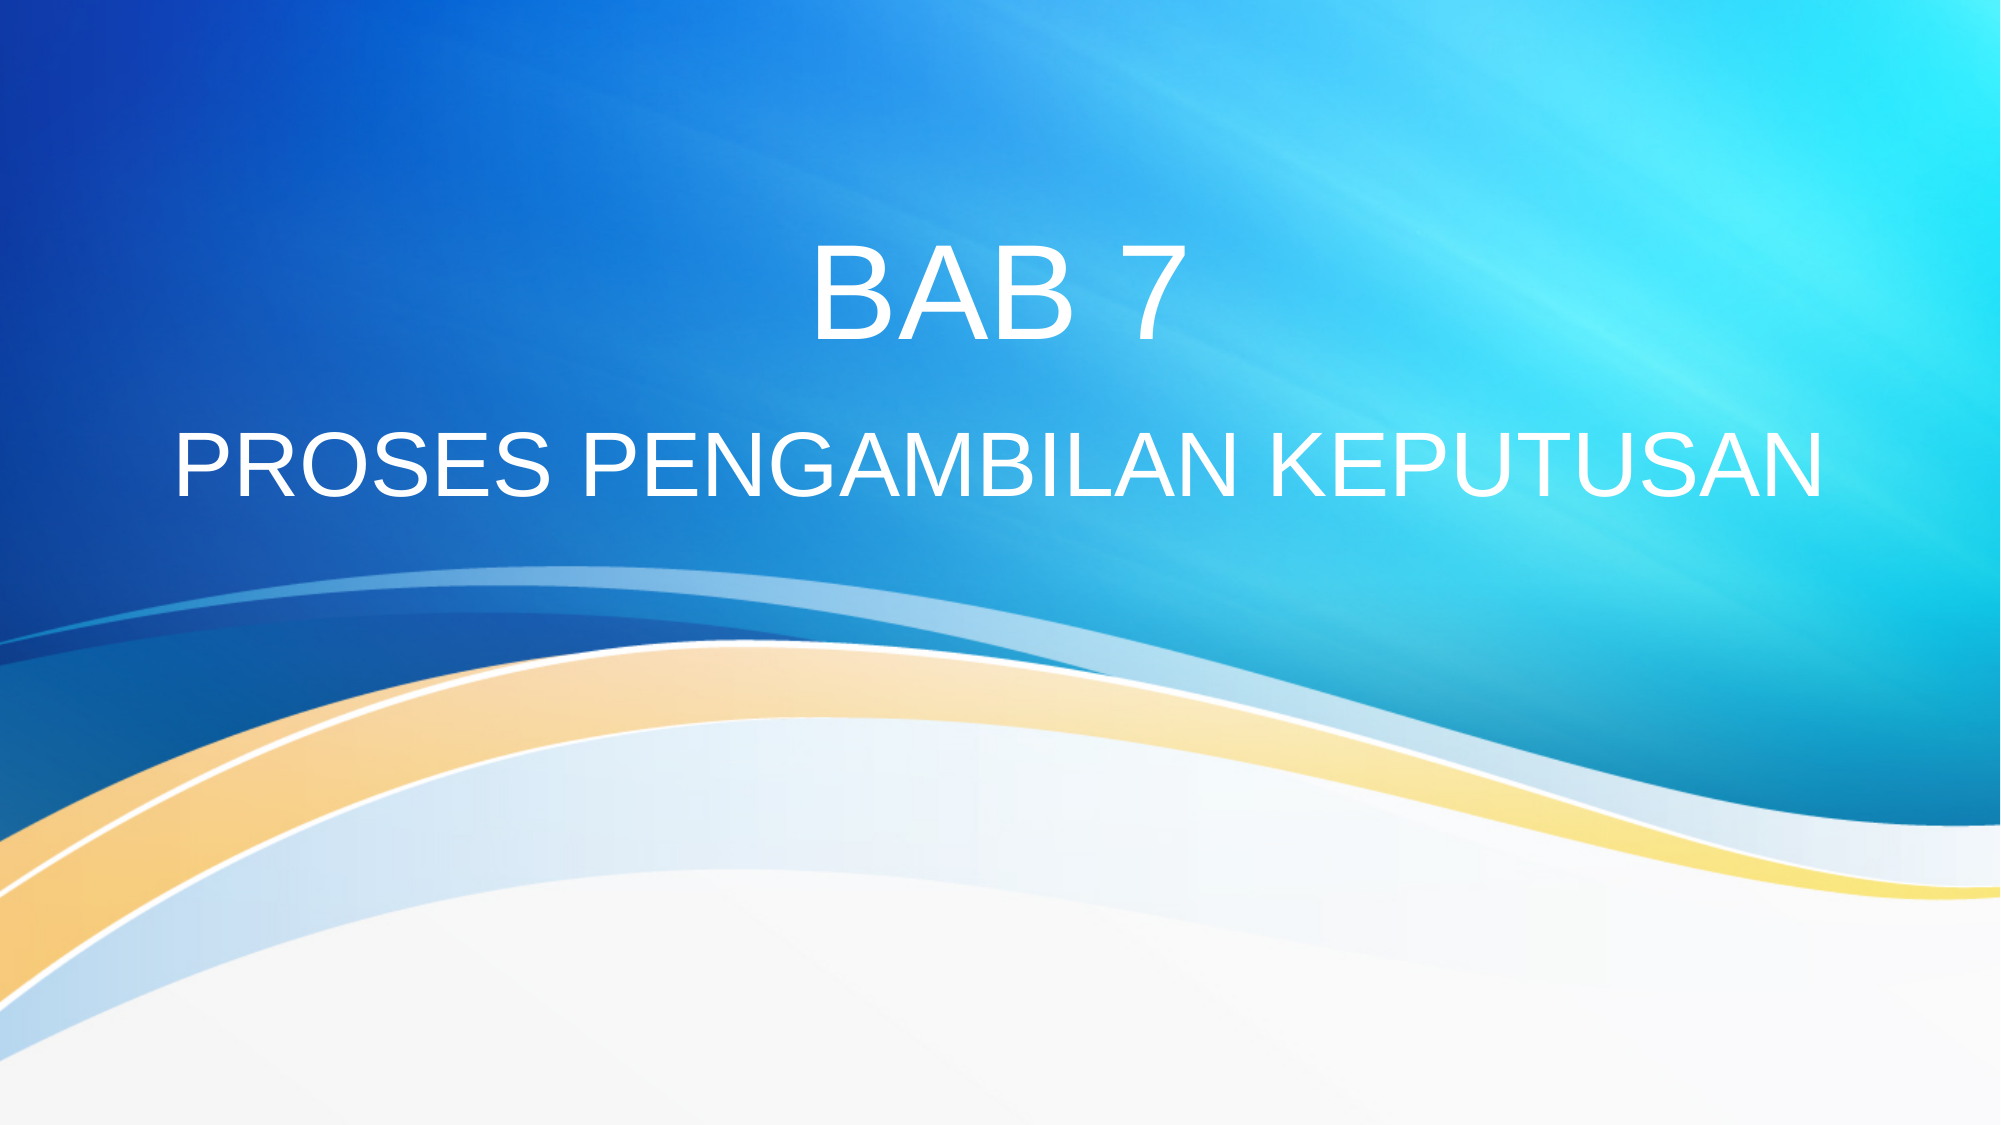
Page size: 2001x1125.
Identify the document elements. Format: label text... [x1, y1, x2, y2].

subtitle PROSES PENGAMBILAN KEPUTUSAN [102, 397, 1900, 686]
title BAB 7 [102, 196, 1898, 375]
picture [0, 0, 2001, 1125]
